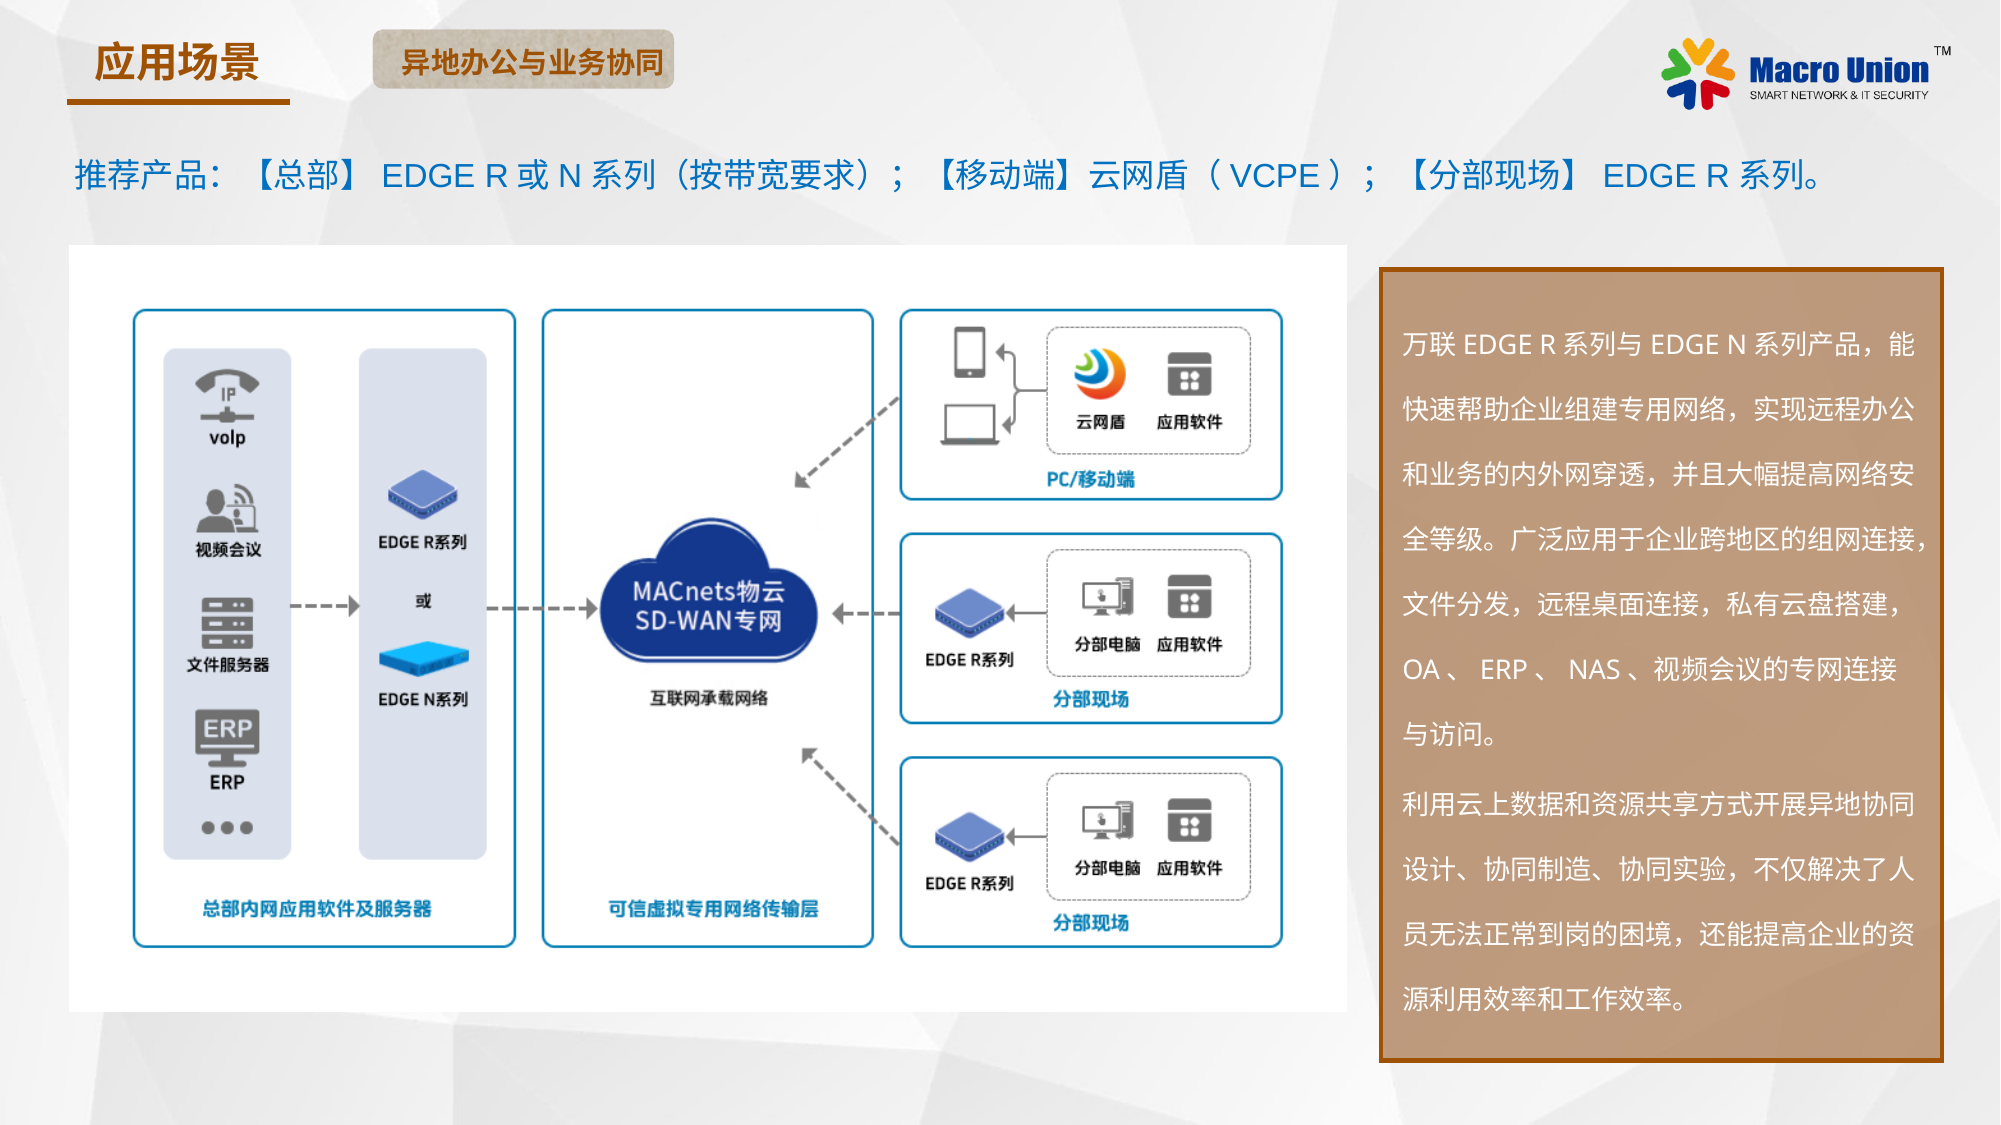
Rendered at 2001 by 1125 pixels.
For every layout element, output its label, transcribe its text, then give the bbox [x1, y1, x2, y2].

text_box [371, 28, 675, 90]
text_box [25, 27, 331, 103]
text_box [1380, 269, 1943, 1061]
picture [0, 0, 2001, 1125]
text_box 推荐产品：【总部】EDGE R或N系列（按带宽要求）；【移动端】云网盾（VCPE）；【分部现场】EDGE R系列。 [74, 153, 1942, 194]
text_box 异地办公与业务协同 [387, 36, 681, 87]
